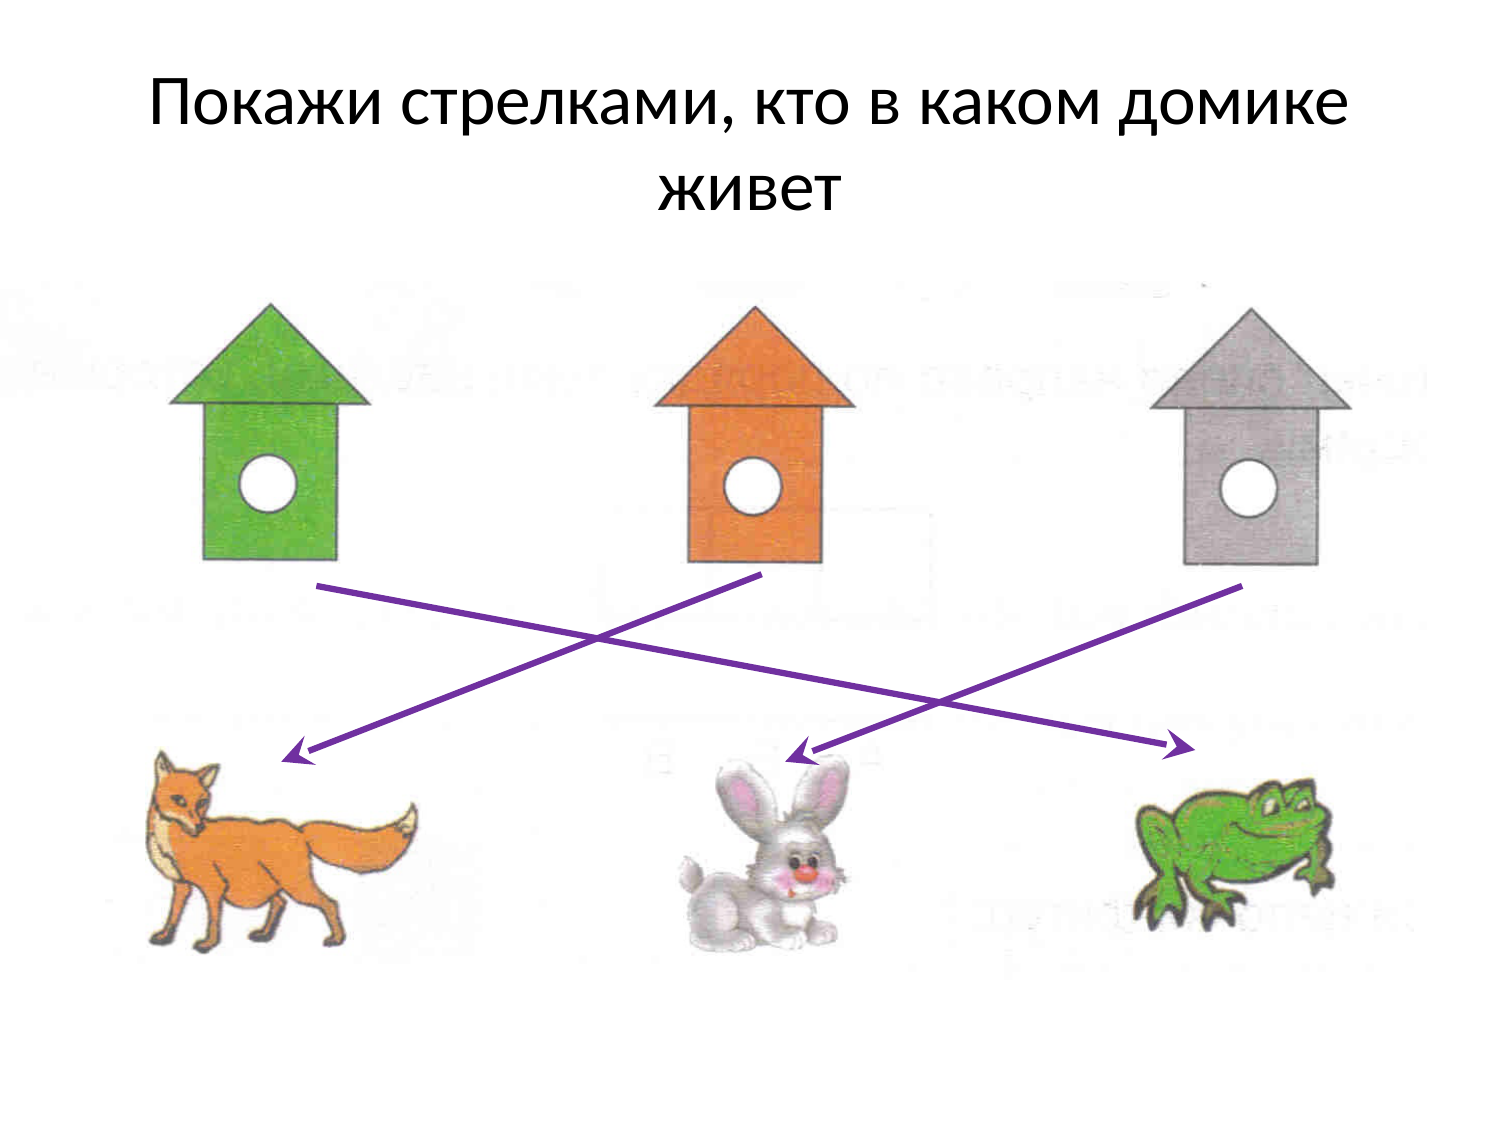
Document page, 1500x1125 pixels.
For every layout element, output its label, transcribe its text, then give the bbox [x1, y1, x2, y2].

title Покажи стрелками, кто в каком домике живет [75, 45, 1425, 233]
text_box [766, 585, 783, 751]
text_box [280, 573, 762, 762]
picture [0, 280, 1427, 630]
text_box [784, 585, 1243, 762]
picture [105, 714, 1414, 980]
